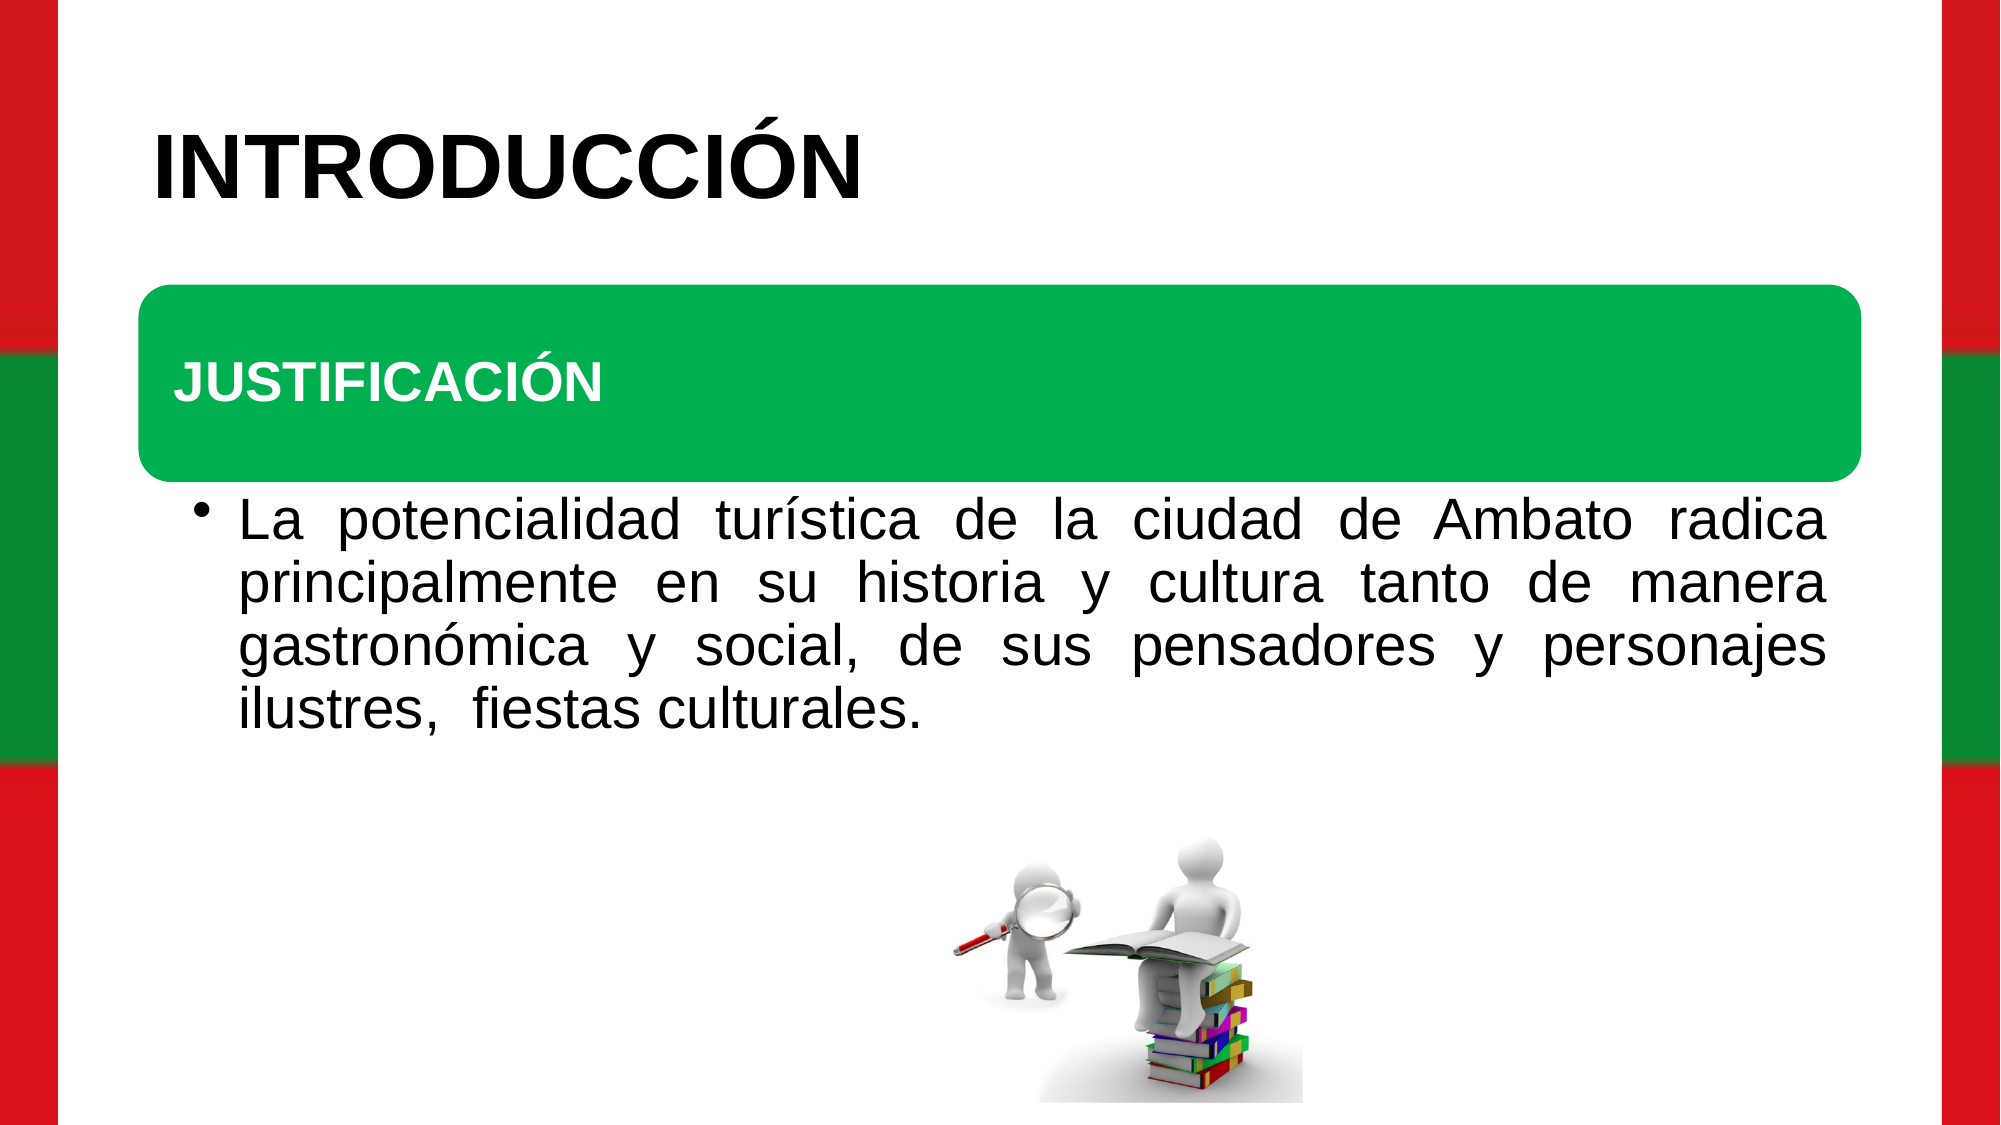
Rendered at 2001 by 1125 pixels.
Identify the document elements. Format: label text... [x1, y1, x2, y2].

picture [0, 0, 58, 1125]
picture [1941, 0, 2000, 1125]
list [137, 252, 1863, 769]
picture [940, 827, 1303, 1103]
title INTRODUCCIÓN [137, 59, 1863, 252]
